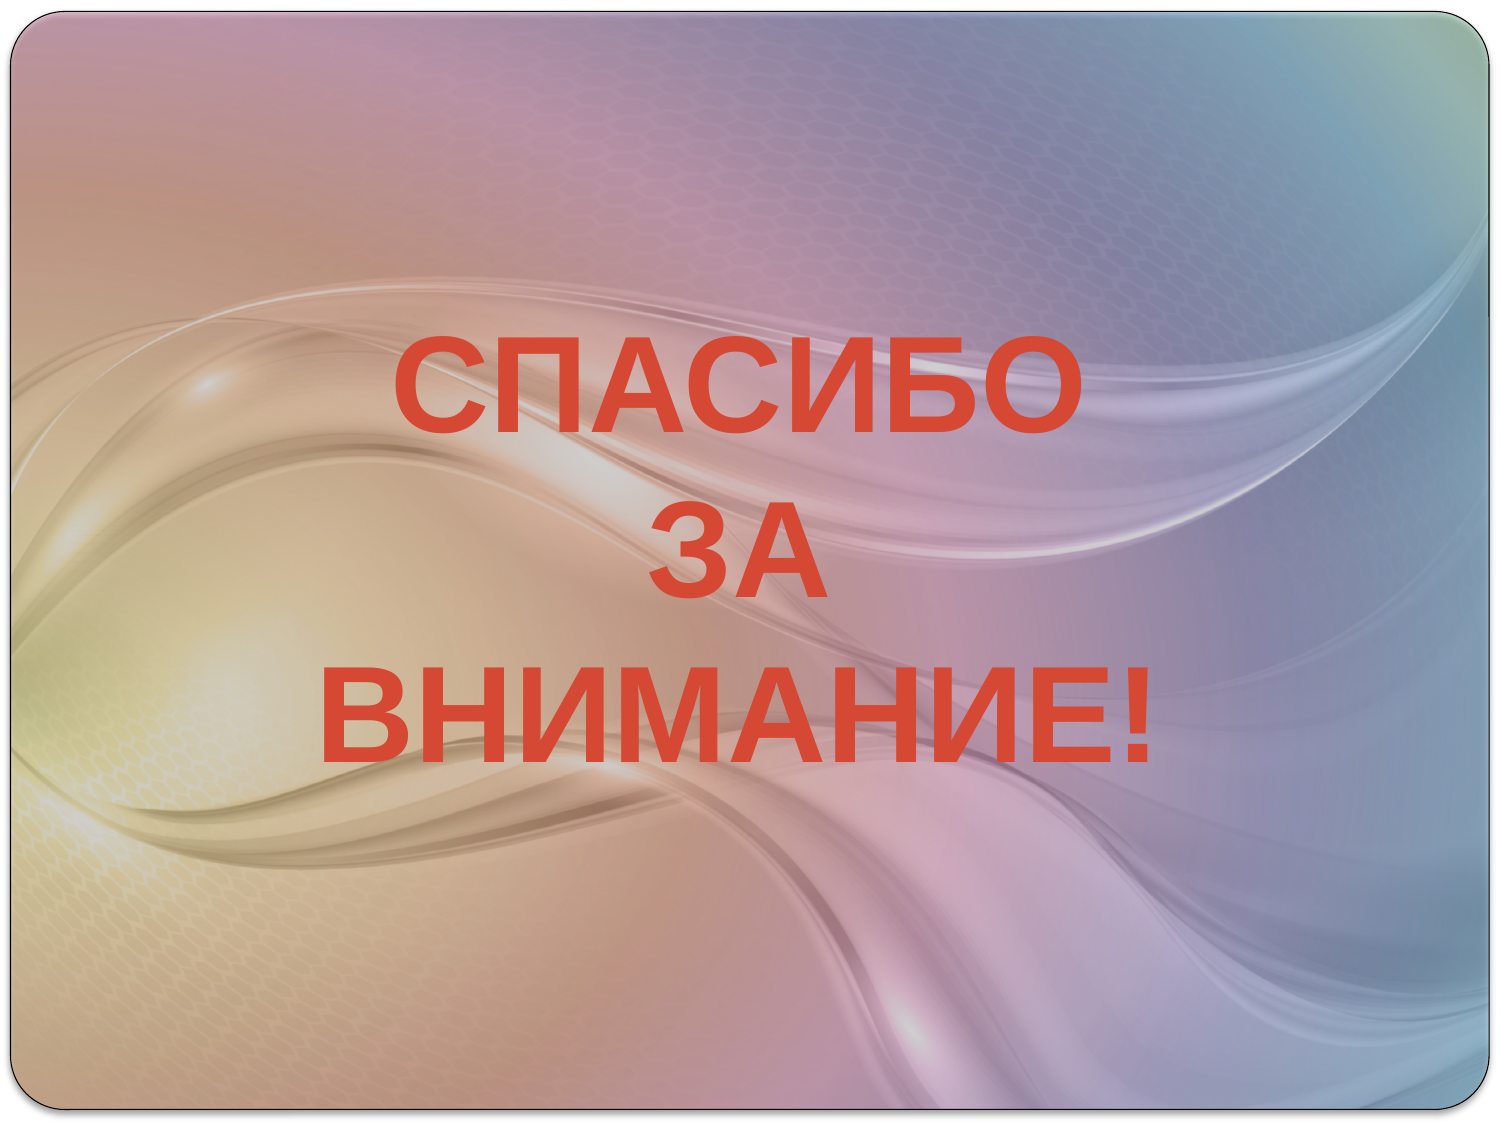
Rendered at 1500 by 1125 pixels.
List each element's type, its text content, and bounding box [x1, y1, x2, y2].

text_box Спасибо за внимание! [300, 287, 1178, 798]
